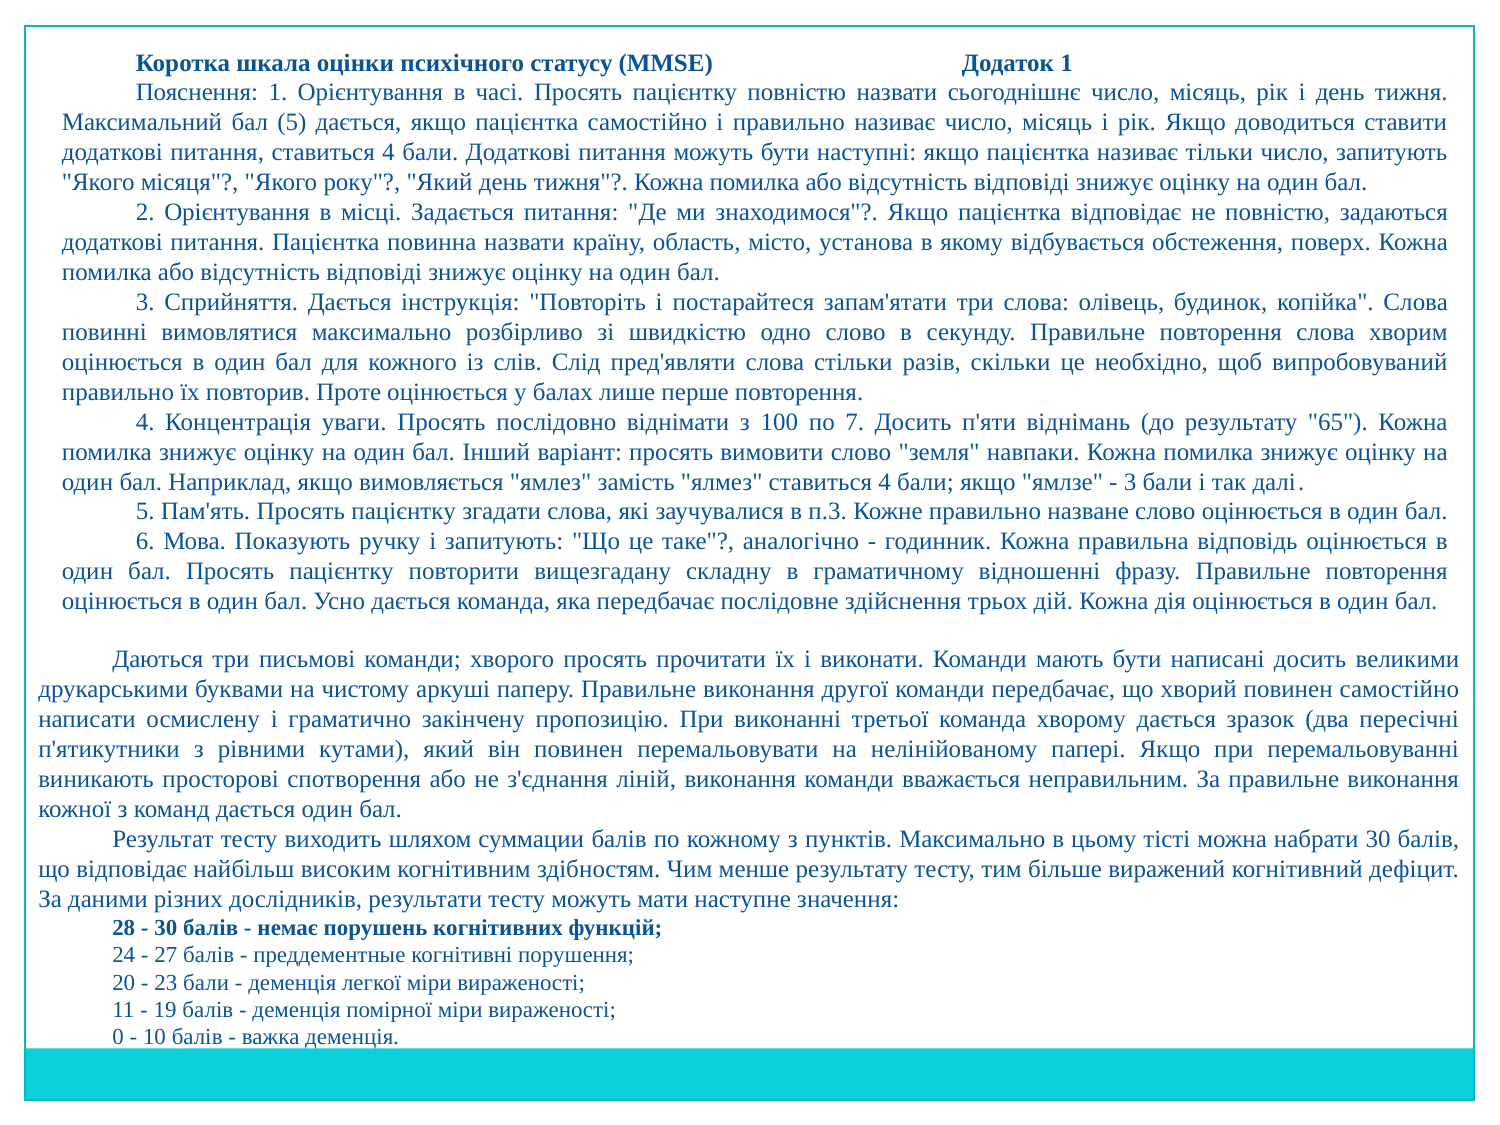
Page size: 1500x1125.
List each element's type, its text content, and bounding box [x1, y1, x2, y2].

text_box Коротка шкала оцінки психічного статусу (MMSE) Додаток 1 Пояснення: 1. Орієнтування в часі. Просять пацієнтку повністю назвати сьогоднішнє число, місяць, рік і день тижня. Максимальний бал (5) дається, якщо пацієнтка самостійно і правильно називає число, місяць і рік. Якщо доводиться ставити додаткові питання, ставиться 4 бали. Додаткові питання можуть бути наступні: якщо пацієнтка називає тільки число, запитують "Якого місяця"?, "Якого року"?, "Який день тижня"?. Кожна помилка або відсутність відповіді знижує оцінку на один бал. 2. Орієнтування в місці. Задається питання: "Де ми знаходимося"?. Якщо пацієнтка відповідає не повністю, задаються додаткові питання. Пацієнтка повинна назвати країну, область, місто, установа в якому відбувається обстеження, поверх. Кожна помилка або відсутність відповіді знижує оцінку на один бал. 3. Сприйняття. Дається інструкція: "Повторіть і постарайтеся запам'ятати три слова: олівець, будинок, копійка". Слова повинні вимовлятися максимально розбірливо зі швидкістю одно слово в секунду. Правильне повторення слова хворим оцінюється в один бал для кожного із слів. Слід пред'являти слова стільки разів, скільки це необхідно, щоб випробовуваний правильно їх повторив. Проте оцінюється у балах лише перше повторення. 4. Концентрація уваги. Просять послідовно віднімати з 100 по 7. Досить п'яти віднімань (до результату "65"). Кожна помилка знижує оцінку на один бал. Інший варіант: просять вимовити слово "земля" навпаки. Кожна помилка знижує оцінку на один бал. Наприклад, якщо вимовляється "ямлез" замість "ялмез" ставиться 4 бали; якщо "ямлзе" - 3 бали і так далі. 5. Пам'ять. Просять пацієнтку згадати слова, які заучувалися в п.3. Кожне правильно назване слово оцінюється в один бал. 6. Мова. Показують ручку і запитують: "Що це таке"?, аналогічно - годинник. Кожна правильна відповідь оцінюється в один бал. Просять пацієнтку повторити вищезгадану складну в граматичному відношенні фразу. Правильне повторення оцінюється в один бал. Усно дається команда, яка передбачає послідовне здійснення трьох дій. Кожна дія оцінюється в один бал. [46, 38, 1465, 623]
text_box Даються три письмові команди; хворого просять прочитати їх і виконати. Команди мають бути написані досить великими друкарськими буквами на чистому аркуші паперу. Правильне виконання другої команди передбачає, що хворий повинен самостійно написати осмислену і граматично закінчену пропозицію. При виконанні третьої команда хворому дається зразок (два пересічні п'ятикутники з рівними кутами), який він повинен перемальовувати на нелінійованому папері. Якщо при перемальовуванні виникають просторові спотворення або не з'єднання ліній, виконання команди вважається неправильним. За правильне виконання кожної з команд дається один бал. Результат тесту виходить шляхом суммации балів по кожному з пунктів. Максимально в цьому тісті можна набрати 30 балів, що відповідає найбільш високим когнітивним здібностям. Чим менше результату тесту, тим більше виражений когнітивний дефіцит. За даними різних дослідників, результати тесту можуть мати наступне значення: 28 - 30 балів - немає порушень когнітивних функцій; 24 - 27 балів - преддементные когнітивні порушення; 20 - 23 бали - деменція легкої міри вираженості; 11 - 19 балів - деменція помірної міри вираженості; 0 - 10 балів - важка деменція. [23, 635, 1477, 1057]
